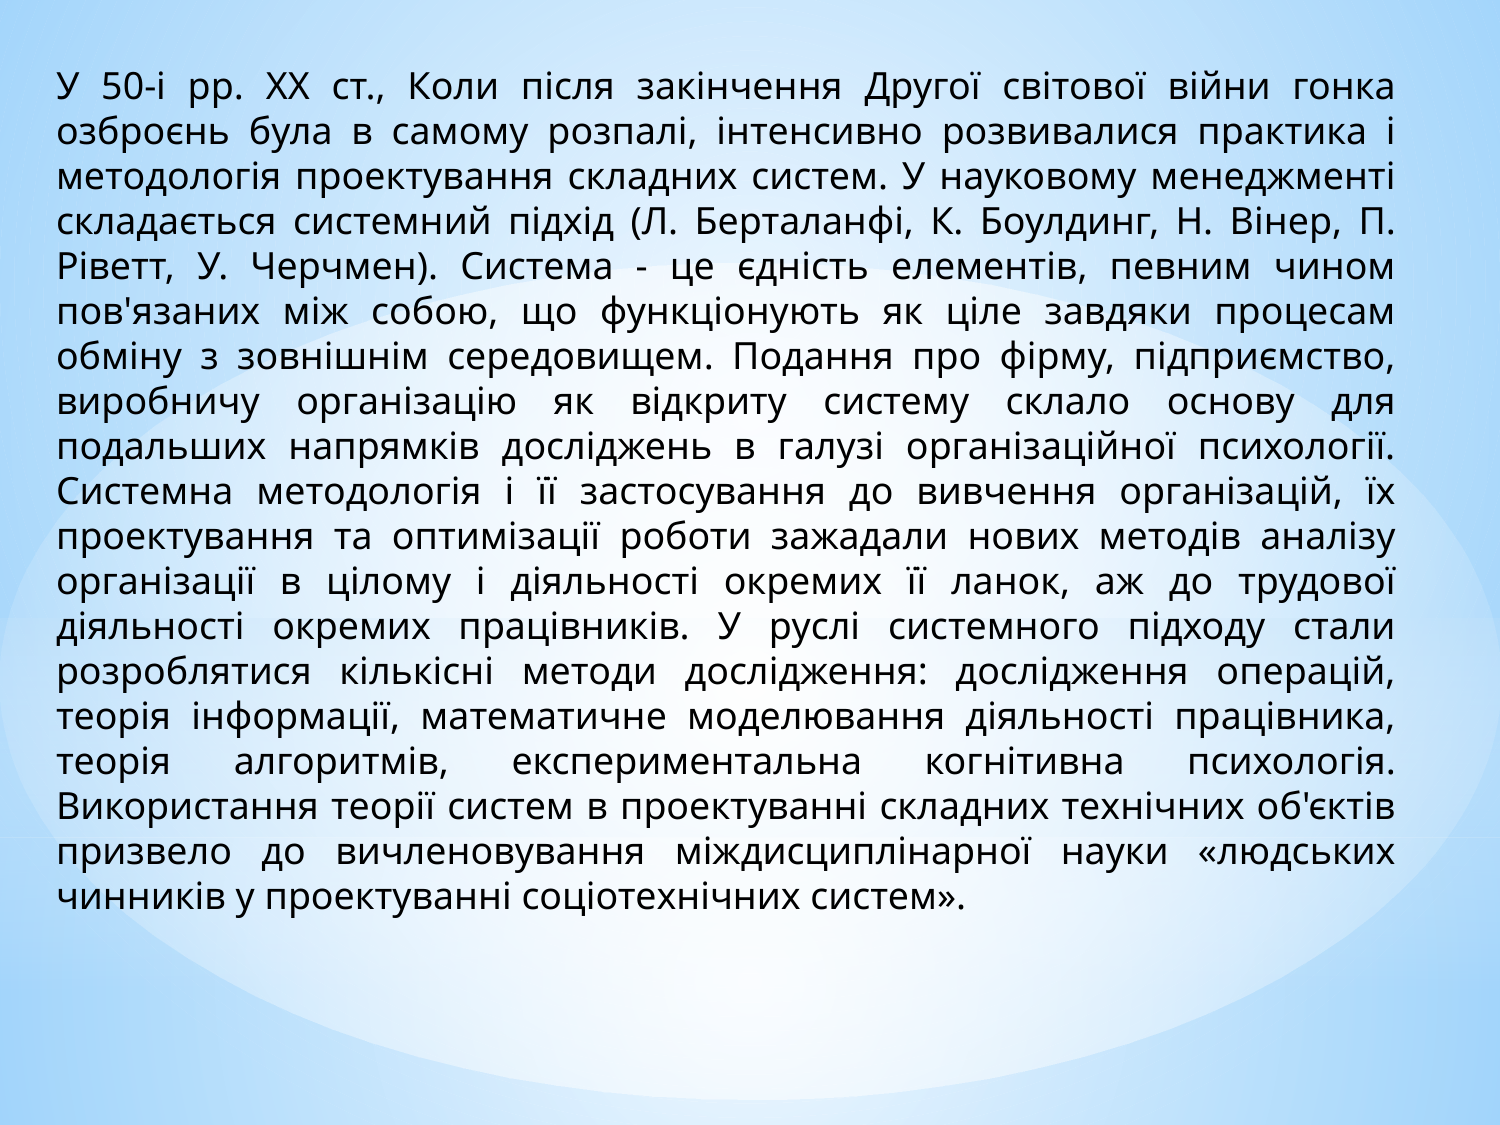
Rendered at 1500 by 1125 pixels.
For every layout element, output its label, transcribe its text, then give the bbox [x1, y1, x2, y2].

text_box У 50-і рр. XX ст., Коли після закінчення Другої світової війни гонка озброєнь була в самому розпалі, інтенсивно розвивалися практика і методологія проектування складних систем. У науковому менеджменті складається системний підхід (Л. Берталанфі, К. Боулдинг, Н. Вінер, П. Ріветт, У. Черчмен). Система - це єдність елементів, певним чином пов'язаних між собою, що функціонують як ціле завдяки процесам обміну з зовнішнім середовищем. Подання про фірму, підприємство, виробничу організацію як відкриту систему склало основу для подальших напрямків досліджень в галузі організаційної психології. Системна методологія і її застосування до вивчення організацій, їх проектування та оптимізації роботи зажадали нових методів аналізу організації в цілому і діяльності окремих її ланок, аж до трудової діяльності окремих працівників. У руслі системного підходу стали розроблятися кількісні методи дослідження: дослідження операцій, теорія інформації, математичне моделювання діяльності працівника, теорія алгоритмів, експериментальна когнітивна психологія. Використання теорії систем в проектуванні складних технічних об'єктів призвело до вичленовування міждисциплінарної науки «людських чинників у проектуванні соціотехнічних систем». [41, 54, 1412, 925]
